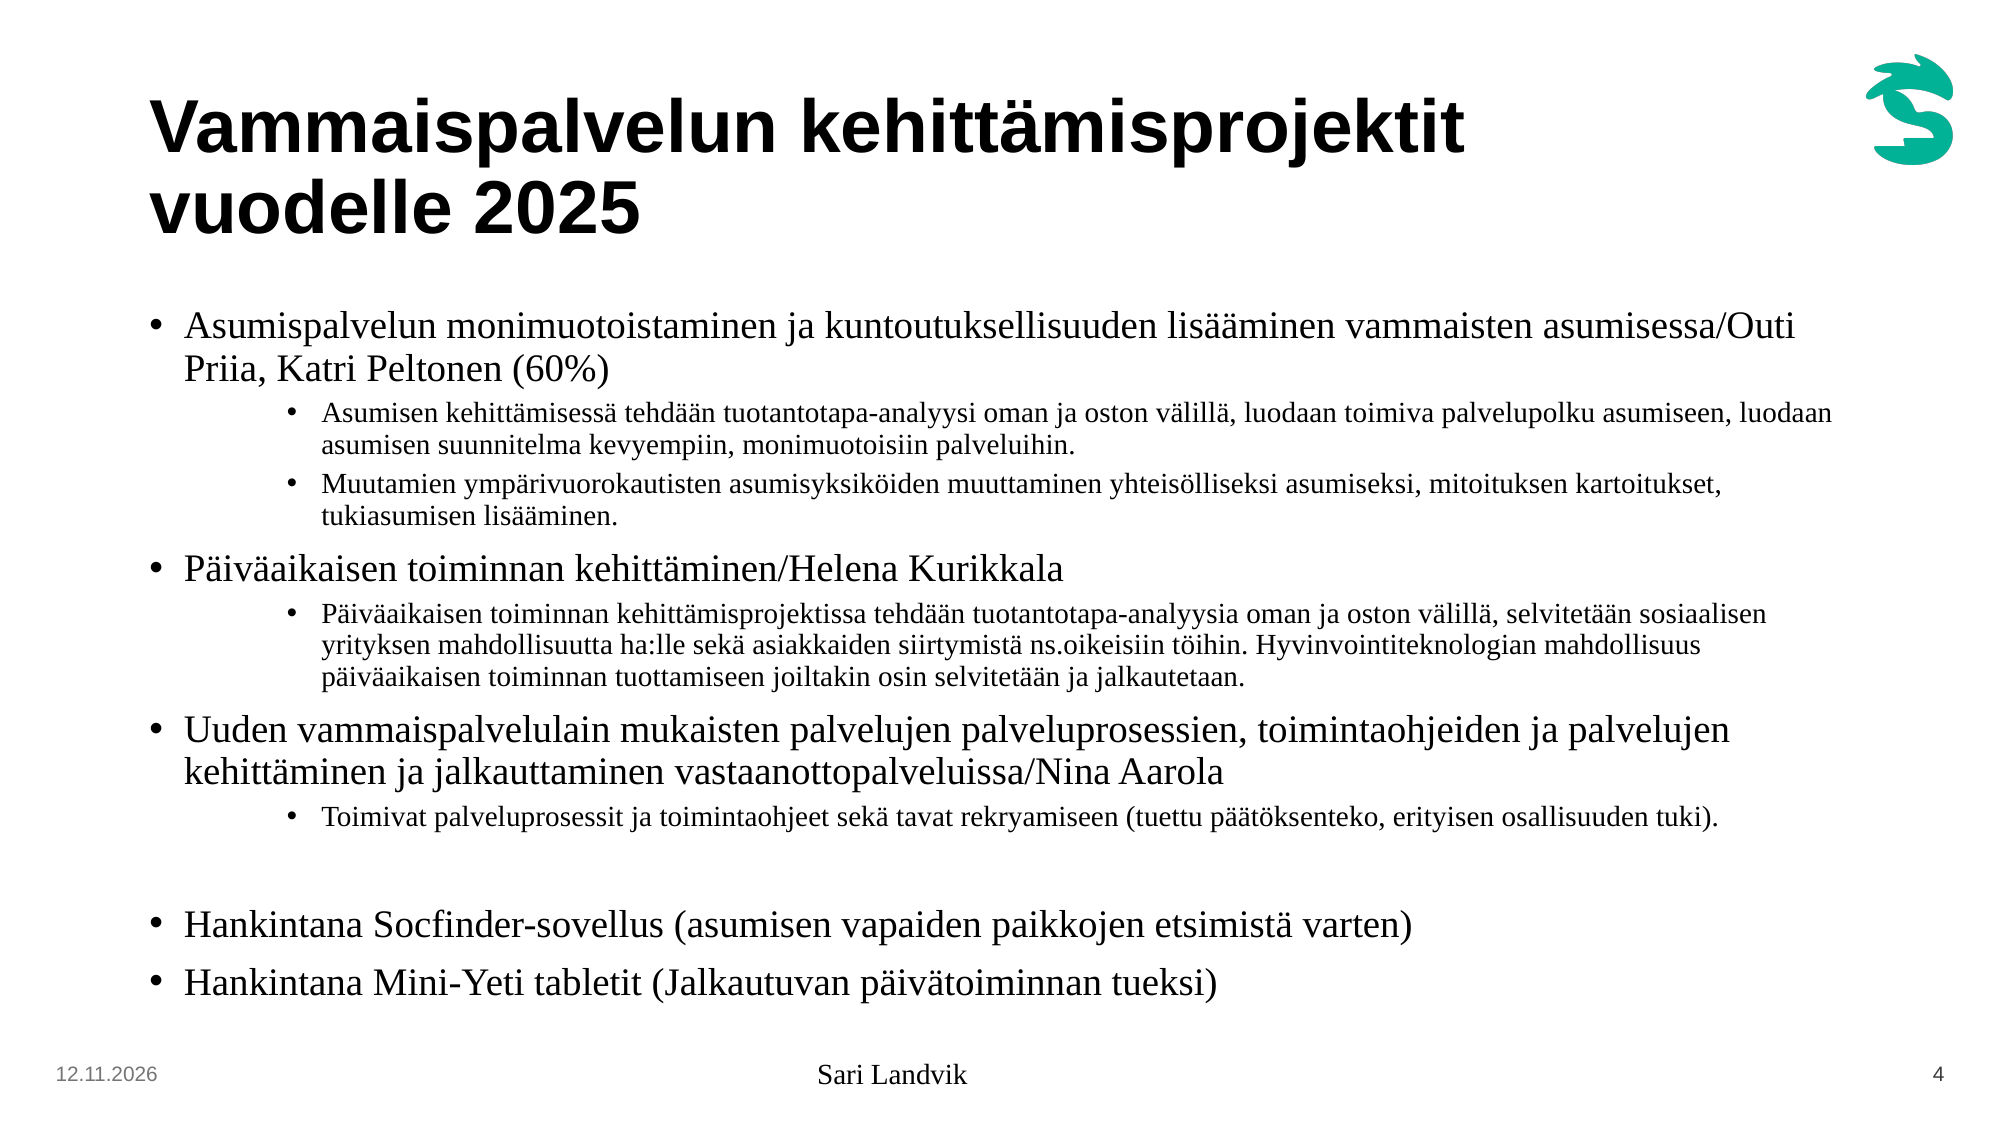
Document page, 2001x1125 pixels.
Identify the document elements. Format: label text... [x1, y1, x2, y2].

slide_number 4 [1509, 1042, 1960, 1103]
footer Sari Landvik [447, 1042, 1338, 1103]
picture [1866, 54, 1953, 165]
list Asumispalvelun monimuotoistaminen ja kuntoutuksellisuuden lisääminen vammaisten asumisessa/Outi Priia, Katri Peltonen (60%) Asumisen kehittämisessä tehdään tuotantotapa-analyysi oman ja oston välillä, luodaan toimiva palvelupolku asumiseen, luodaan asumisen suunnitelma kevyempiin, monimuotoisiin palveluihin. Muutamien ympärivuorokautisten asumisyksiköiden muuttaminen yhteisölliseksi asumiseksi, mitoituksen kartoitukset, tukiasumisen lisääminen. Päiväaikaisen toiminnan kehittäminen/Helena Kurikkala Päiväaikaisen toiminnan kehittämisprojektissa tehdään tuotantotapa-analyysia oman ja oston välillä, selvitetään sosiaalisen yrityksen mahdollisuutta ha:lle sekä asiakkaiden siirtymistä ns.oikeisiin töihin. Hyvinvointiteknologian mahdollisuus päiväaikaisen toiminnan tuottamiseen joiltakin osin selvitetään ja jalkautetaan. Uuden vammaispalvelulain mukaisten palvelujen palveluprosessien, toimintaohjeiden ja palvelujen kehittäminen ja jalkauttaminen vastaanottopalveluissa/Nina Aarola Toimivat palveluprosessit ja toimintaohjeet sekä tavat rekryamiseen (tuettu päätöksenteko, erityisen osallisuuden tuki). Hankintana Socfinder-sovellus (asumisen vapaiden paikkojen etsimistä varten) Hankintana Mini-Yeti tabletit (Jalkautuvan päivätoiminnan tueksi) [137, 299, 1863, 1014]
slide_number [40, 1042, 267, 1103]
title Vammaispalvelun kehittämisprojektit vuodelle 2025 [137, 59, 1791, 278]
